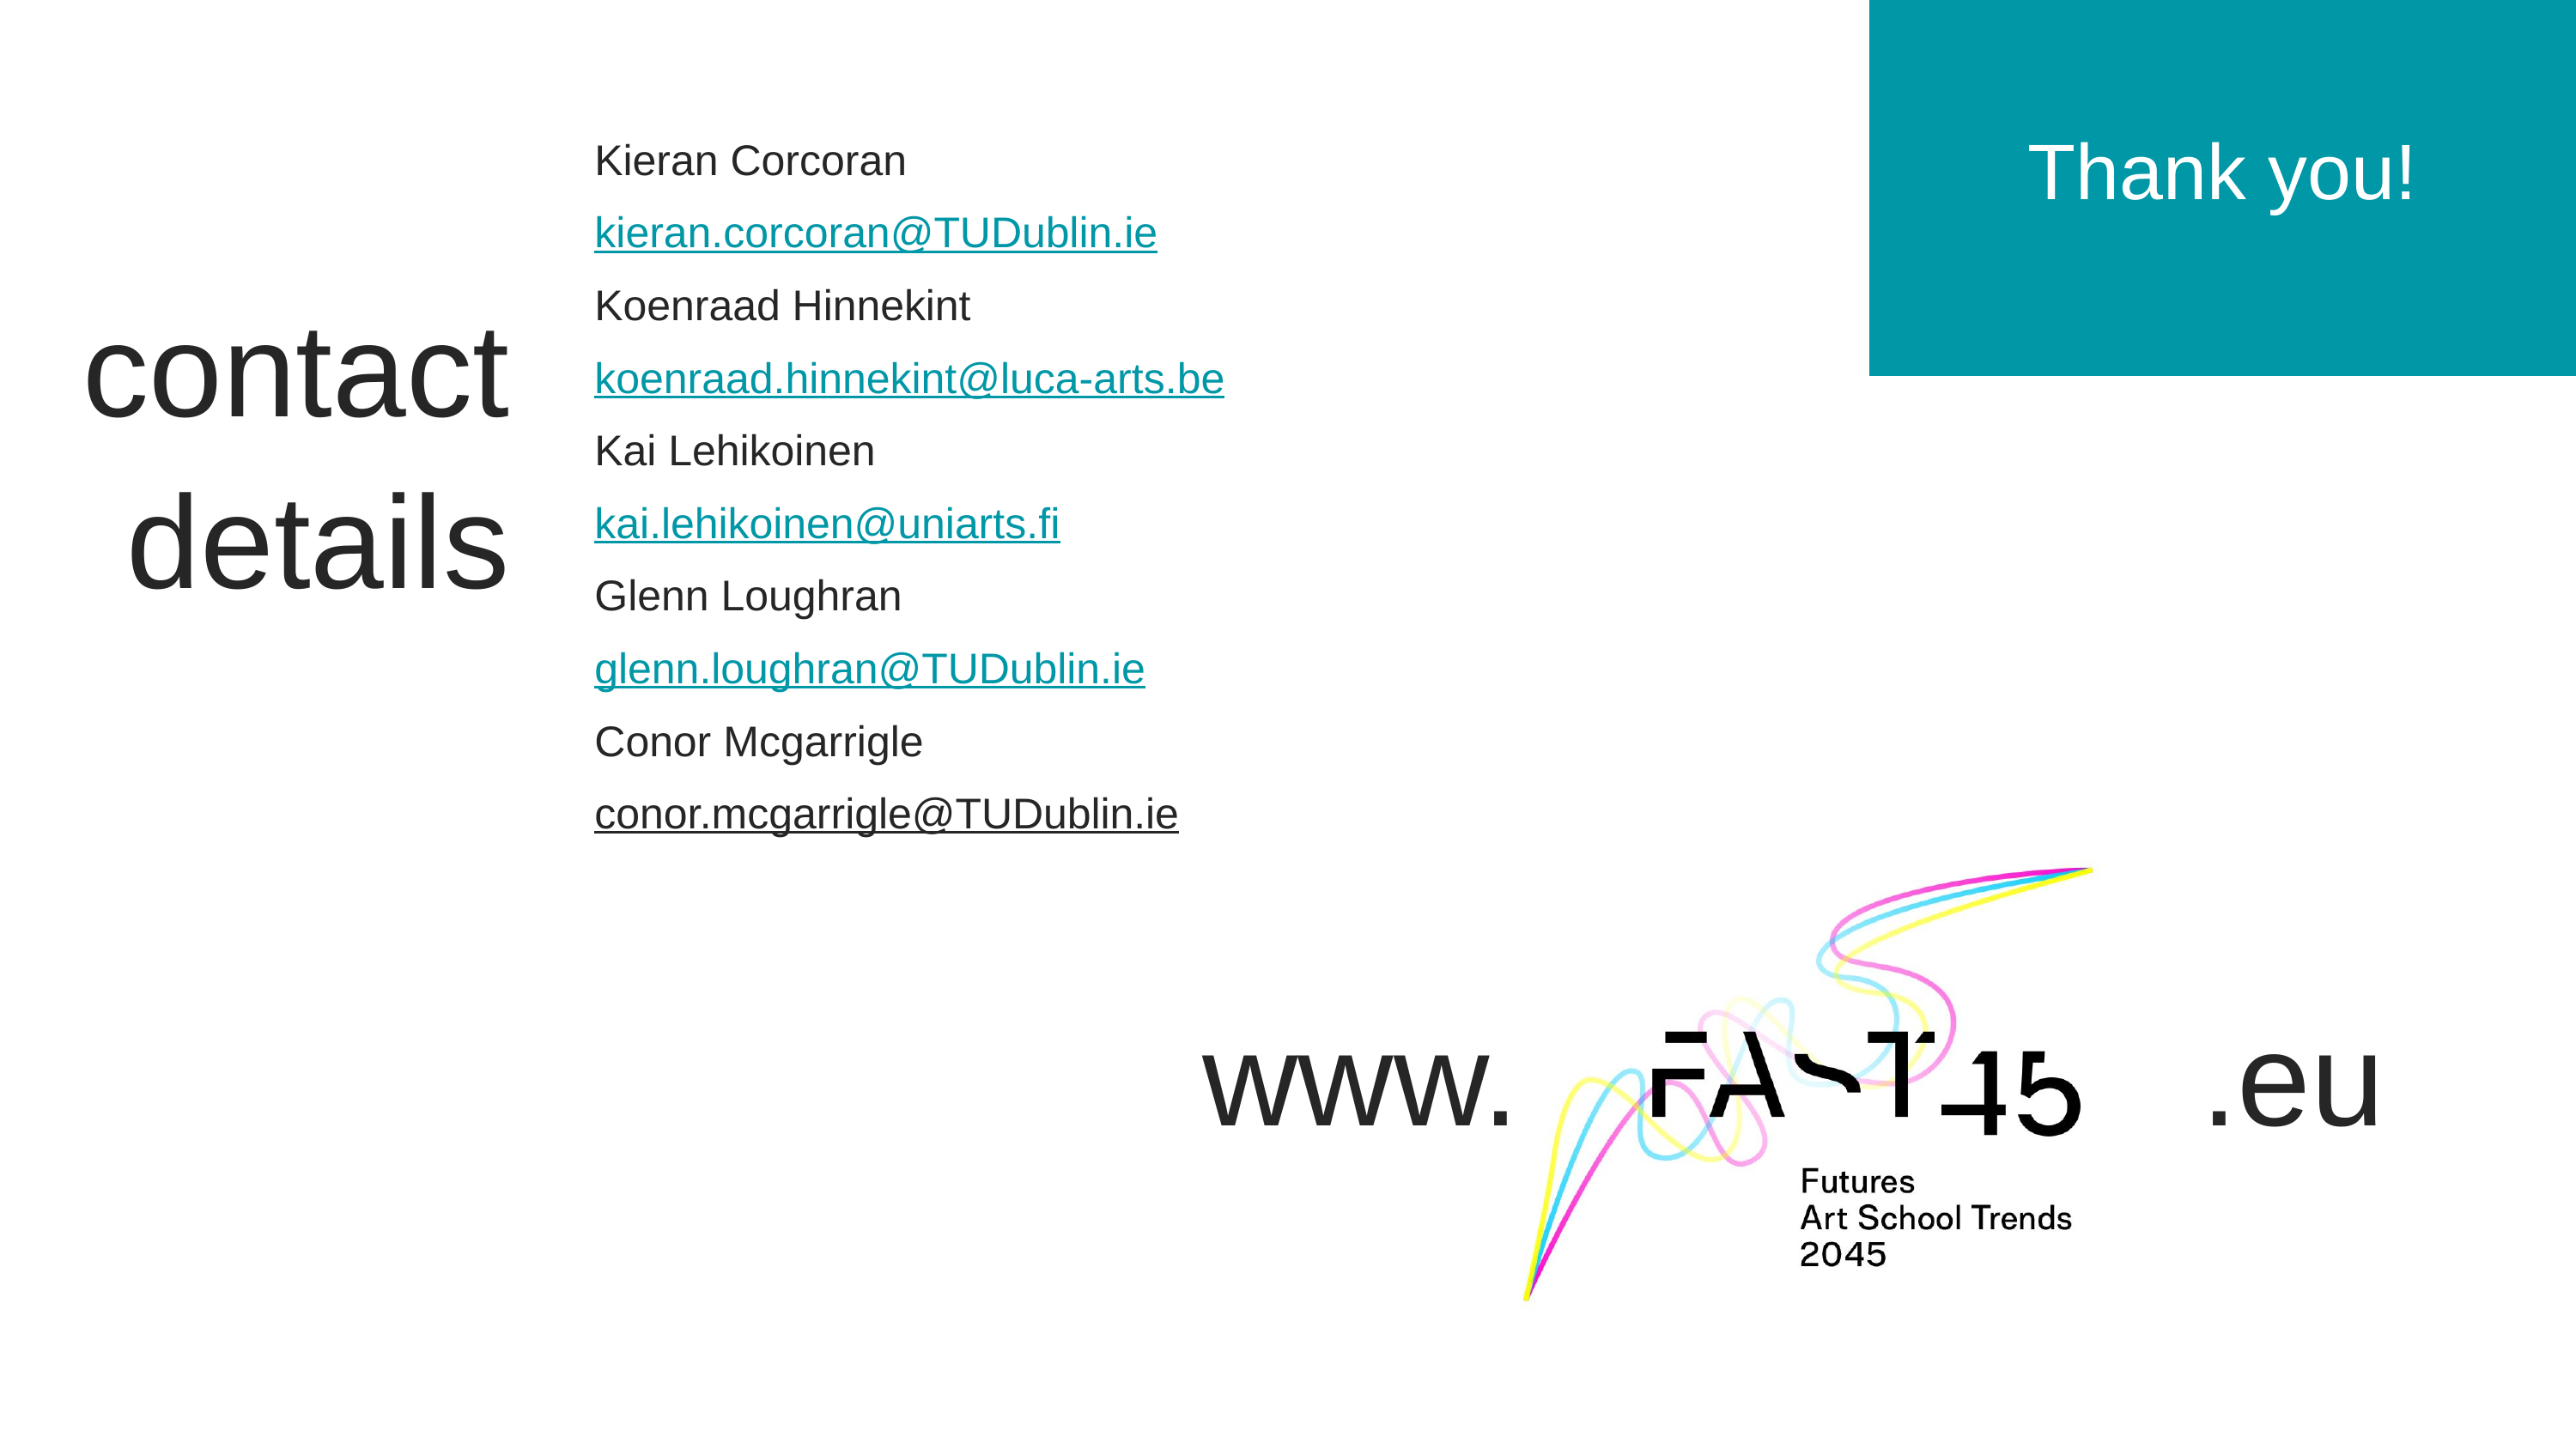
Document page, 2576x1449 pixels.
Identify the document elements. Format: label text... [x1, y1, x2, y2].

text_box contact details [0, 258, 523, 560]
picture [1441, 806, 2176, 1362]
text_box www. [1162, 980, 1437, 1168]
text_box Thank you! [1869, 0, 2576, 376]
text_box .eu [2201, 980, 2427, 1168]
text_box Kieran Corcoran kieran.corcoran@TUDublin.ie Koenraad Hinnekint koenraad.hinnekint@luca-arts.be Kai Lehikoinen kai.lehikoinen@uniarts.fi Glenn Loughran glenn.loughran@TUDublin.ie Conor Mcgarrigle conor.mcgarrigle@TUDublin.ie [594, 111, 1698, 707]
